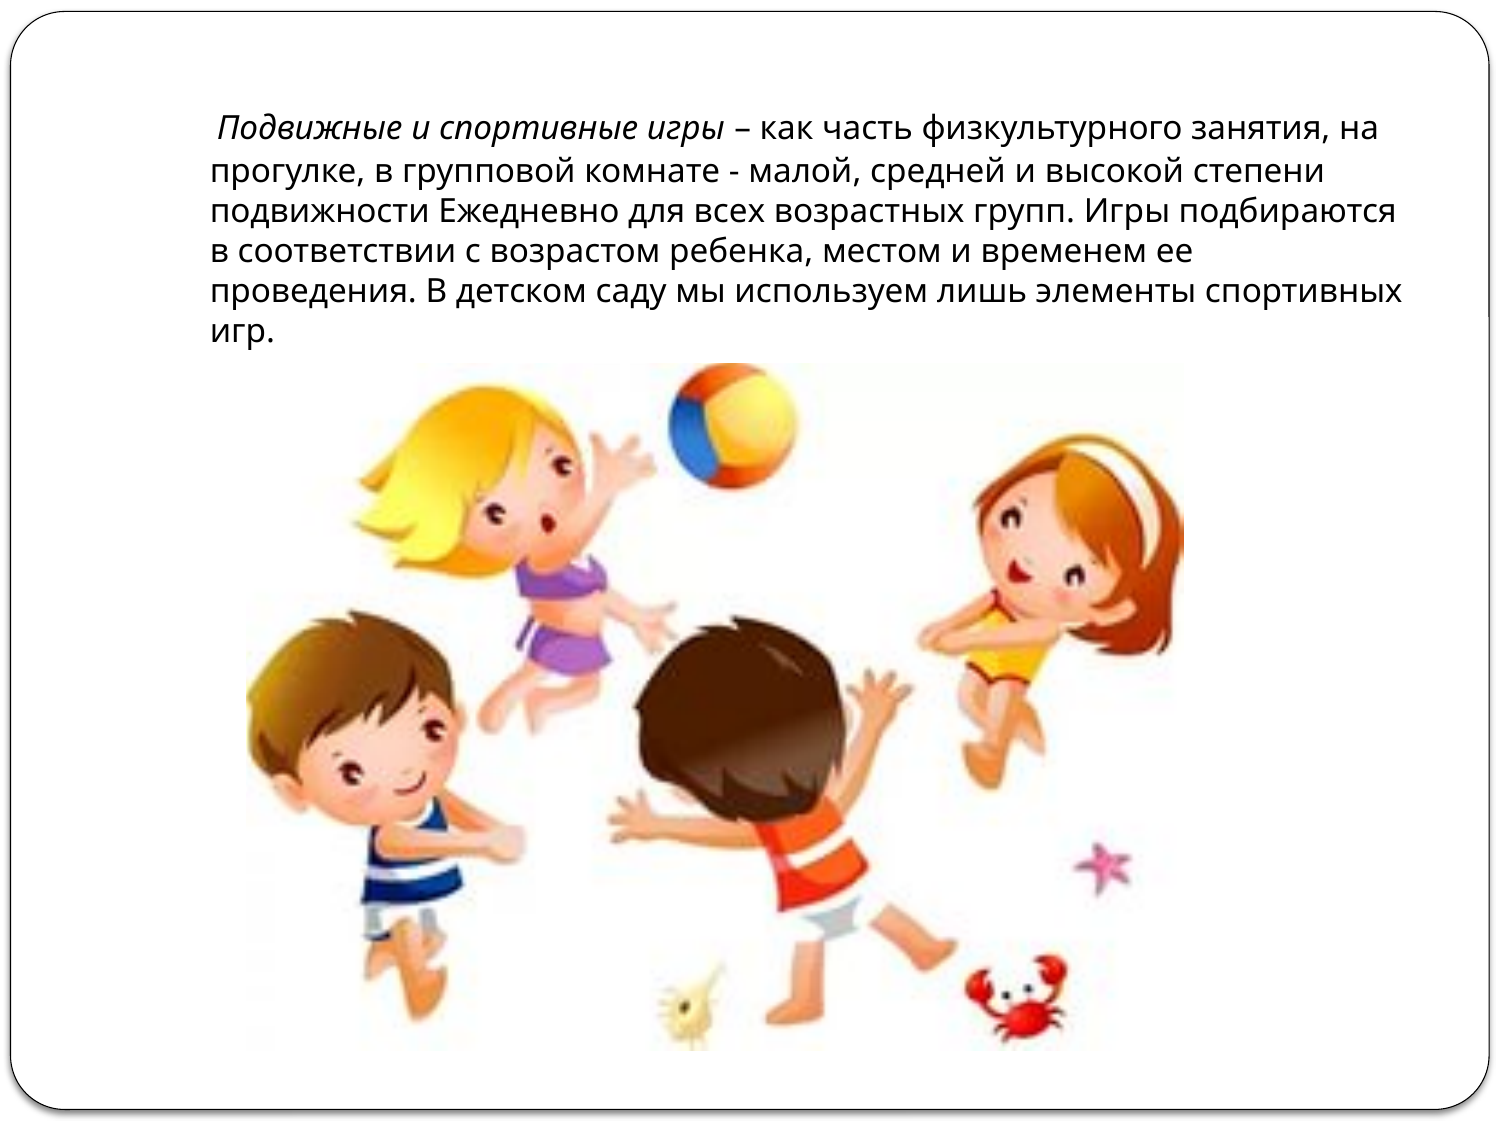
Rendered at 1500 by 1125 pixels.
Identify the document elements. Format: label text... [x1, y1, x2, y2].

picture [245, 362, 1184, 1052]
list Подвижные и спортивные игры – как часть физкультурного занятия, на прогулке, в групповой комнате - малой, средней и высокой степени подвижности Ежедневно для всех возрастных групп. Игры подбираются в соответствии с возрастом ребенка, местом и временем ее проведения. В детском саду мы используем лишь элементы спортивных игр. [150, 82, 1425, 988]
